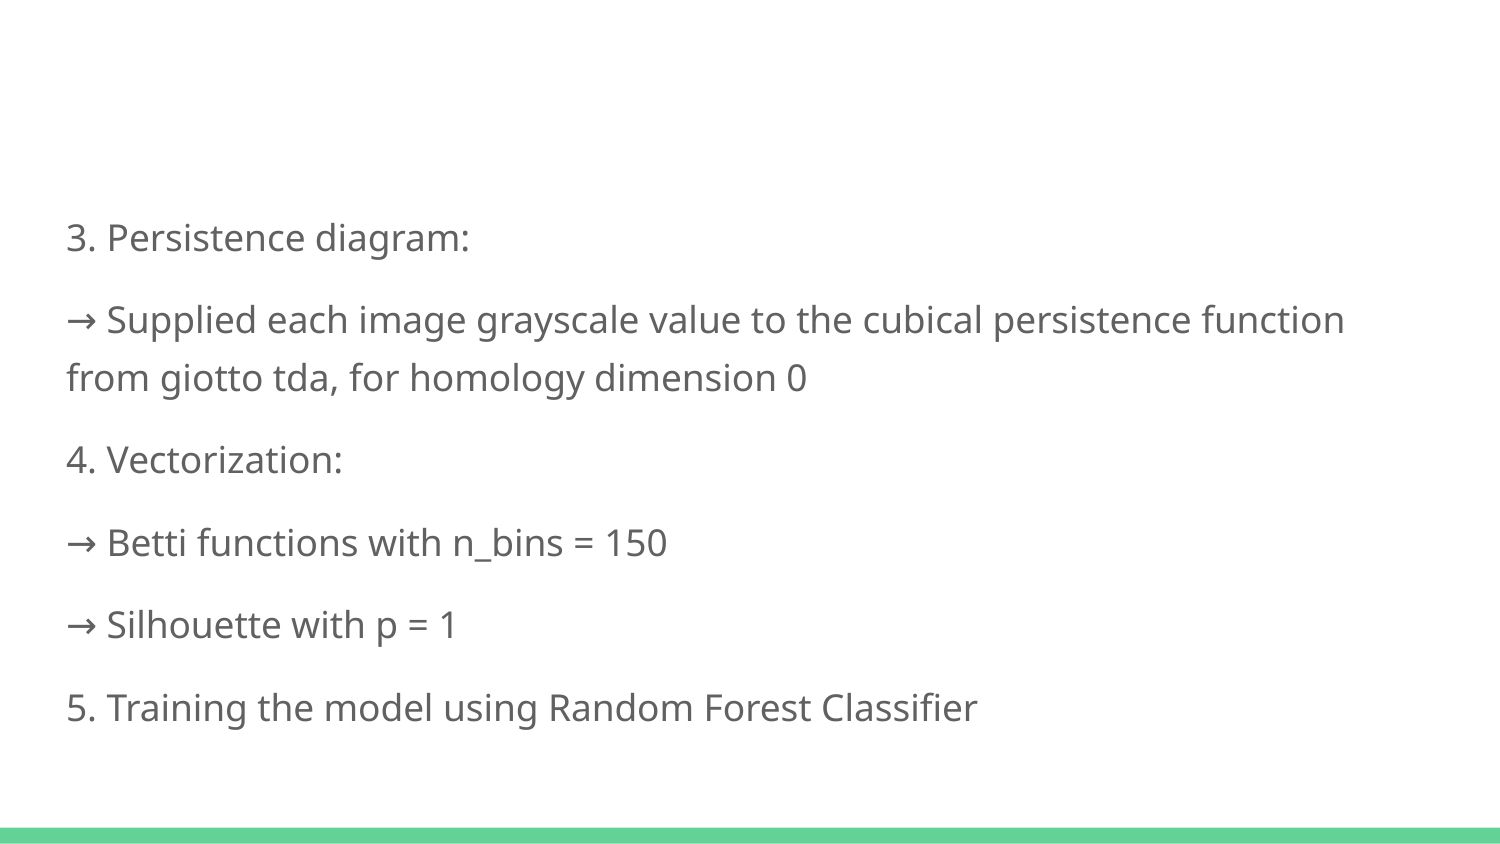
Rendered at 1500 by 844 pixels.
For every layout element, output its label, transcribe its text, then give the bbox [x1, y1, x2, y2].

list 3. Persistence diagram: → Supplied each image grayscale value to the cubical persistence function from giotto tda, for homology dimension 0 4. Vectorization: → Betti functions with n_bins = 150 → Silhouette with p = 1 5. Training the model using Random Forest Classifier [51, 189, 1449, 750]
